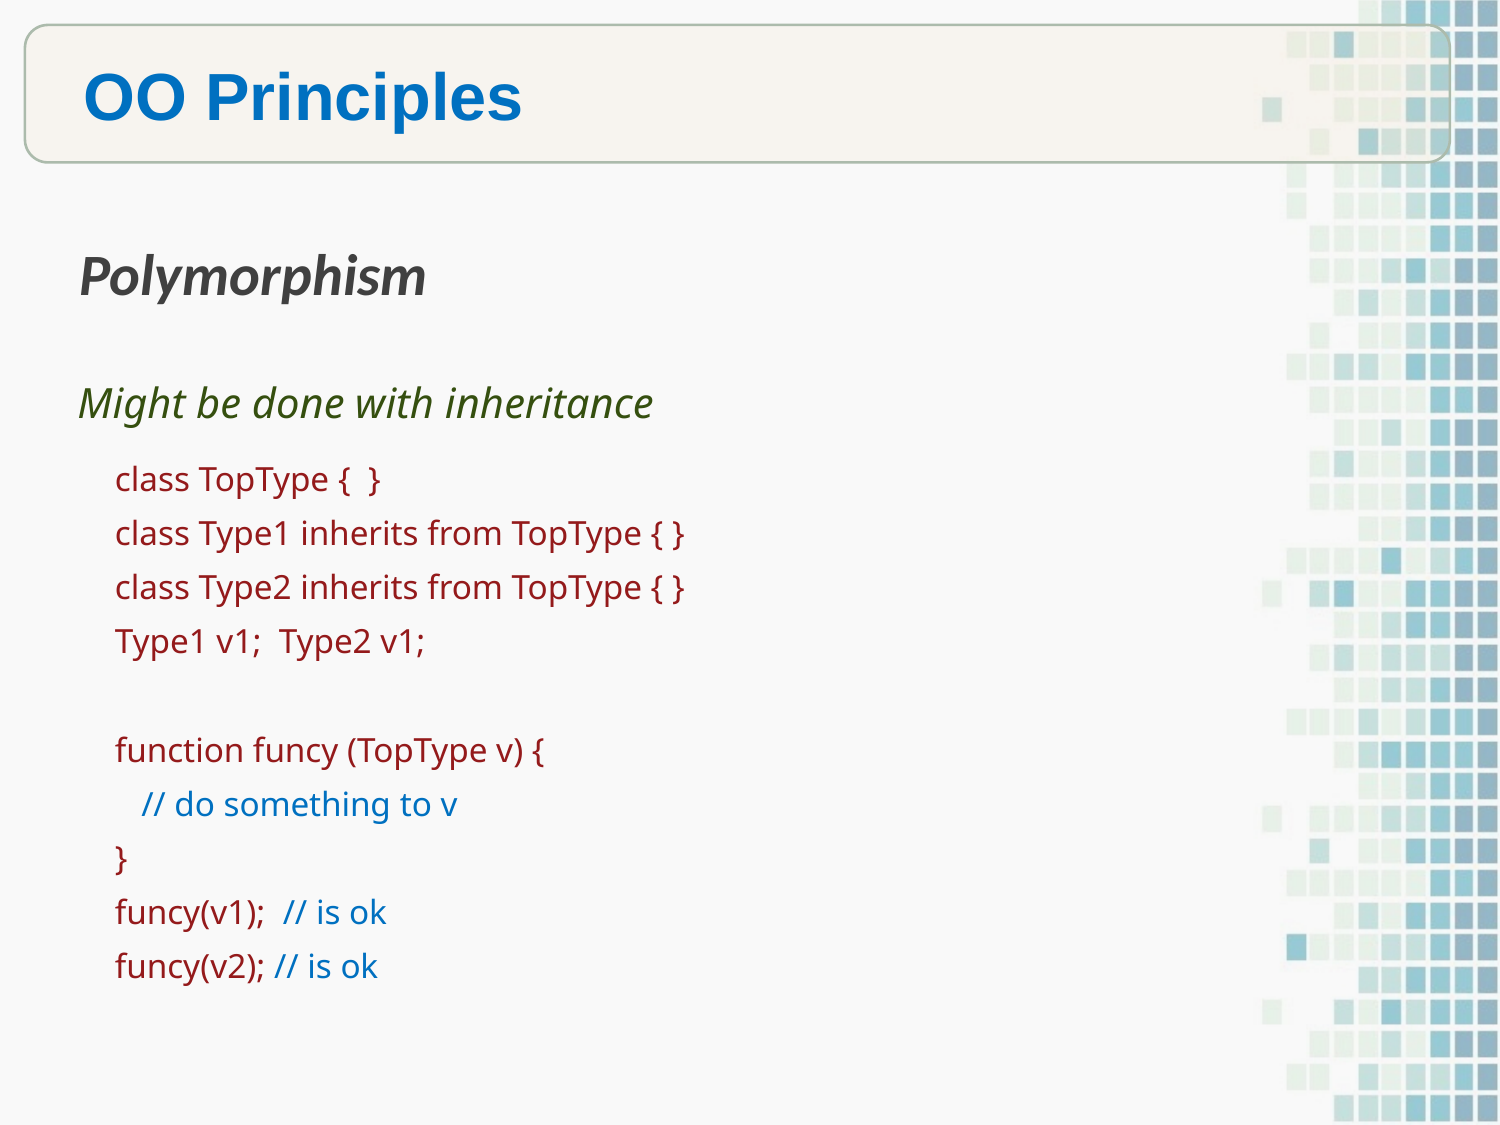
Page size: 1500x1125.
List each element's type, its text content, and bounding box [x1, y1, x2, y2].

text_box class TopType { } class Type1 inherits from TopType { } class Type2 inherits from TopType { } Type1 v1; Type2 v1; function funcy (TopType v) { // do something to v } funcy(v1); // is ok funcy(v2); // is ok [99, 447, 1100, 988]
text_box Might be done with inheritance [62, 345, 1425, 448]
text_box [24, 24, 1450, 163]
text_box Polymorphism [64, 214, 1440, 315]
text_box OO Principles [50, 43, 1424, 144]
picture [0, 0, 1500, 1125]
